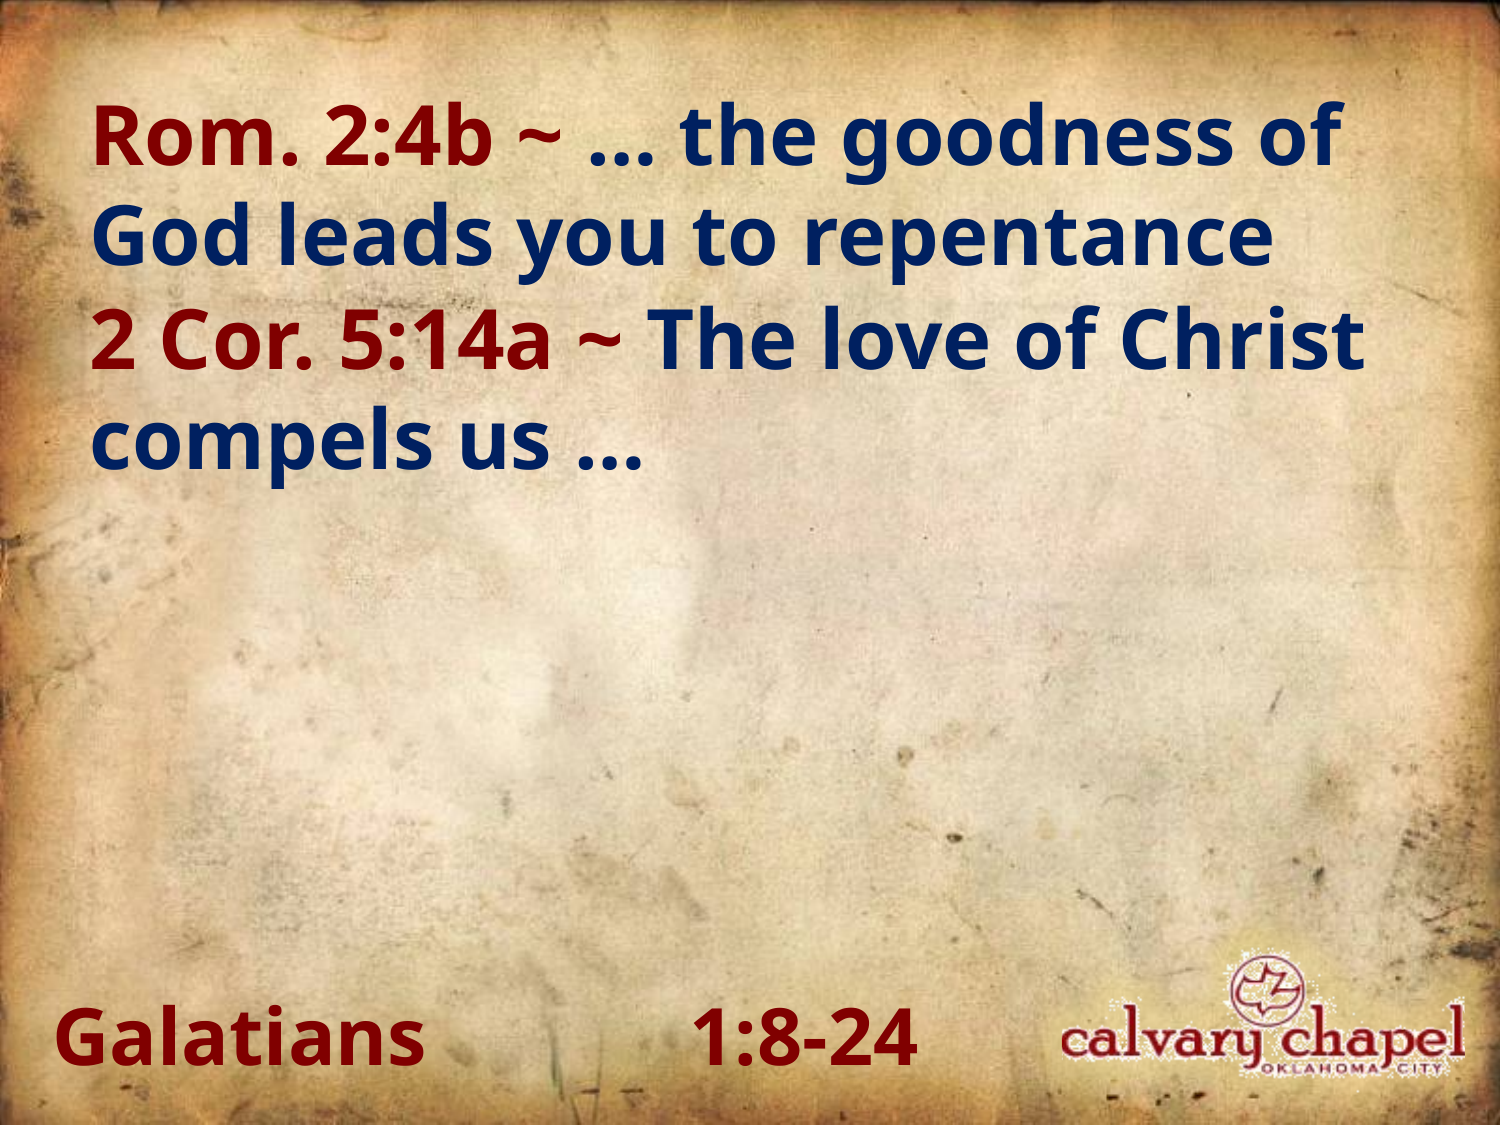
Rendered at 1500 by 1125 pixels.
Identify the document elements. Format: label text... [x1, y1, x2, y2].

text_box 1:8-24 [675, 979, 1056, 1090]
text_box 2 Cor. 5:14a ~ The love of Christ compels us … [74, 278, 1425, 494]
picture [0, 0, 1500, 1125]
text_box Rom. 2:4b ~ … the goodness of God leads you to repentance [74, 74, 1425, 278]
text_box Galatians [37, 979, 675, 1090]
